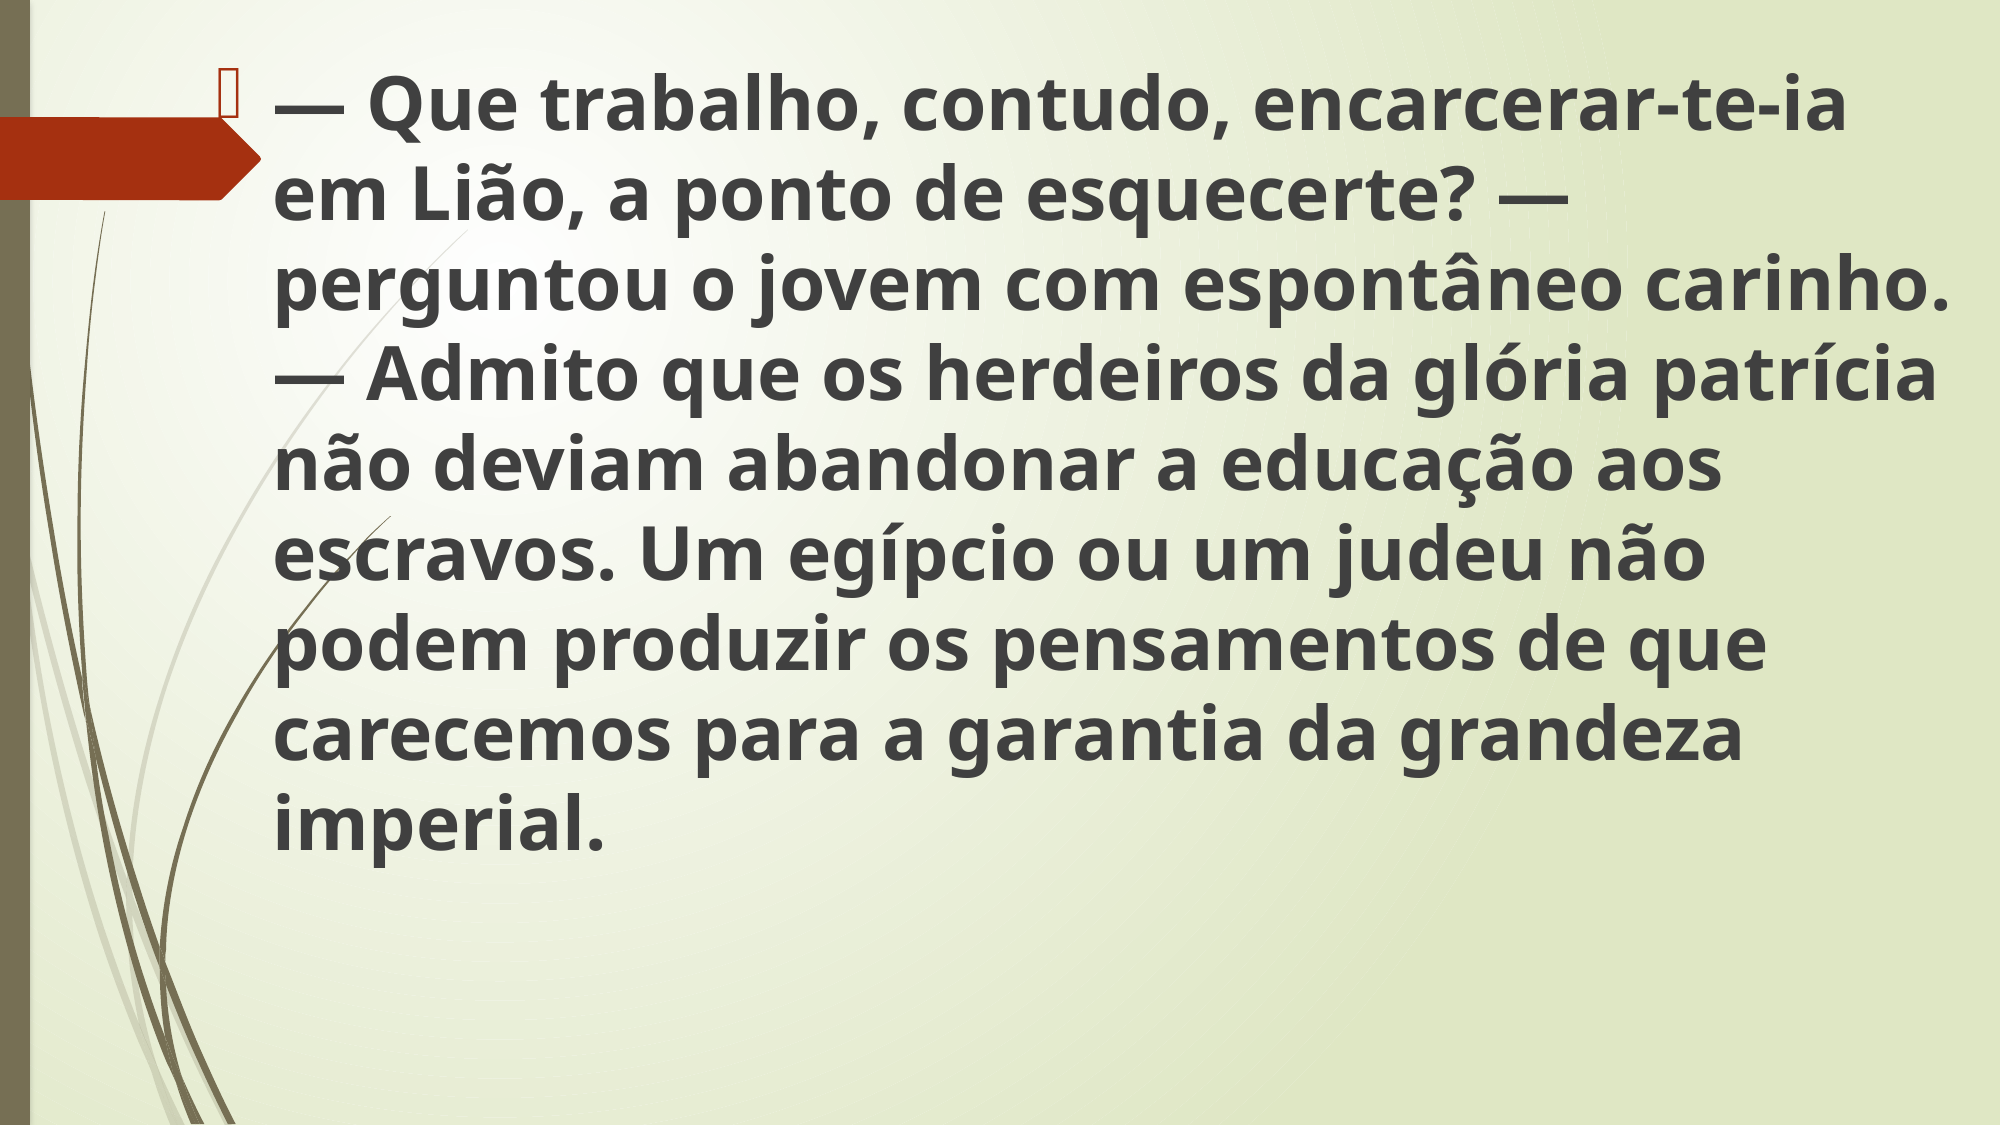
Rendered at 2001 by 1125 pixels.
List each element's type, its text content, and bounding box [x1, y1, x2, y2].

list — Que trabalho, contudo, encarcerar-te-ia em Lião, a ponto de esquecerte? — perguntou o jovem com espontâneo carinho. — Admito que os herdeiros da glória patrícia não deviam abandonar a educação aos escravos. Um egípcio ou um judeu não podem produzir os pensamentos de que carecemos para a garantia da grandeza imperial. [201, 0, 2000, 1125]
